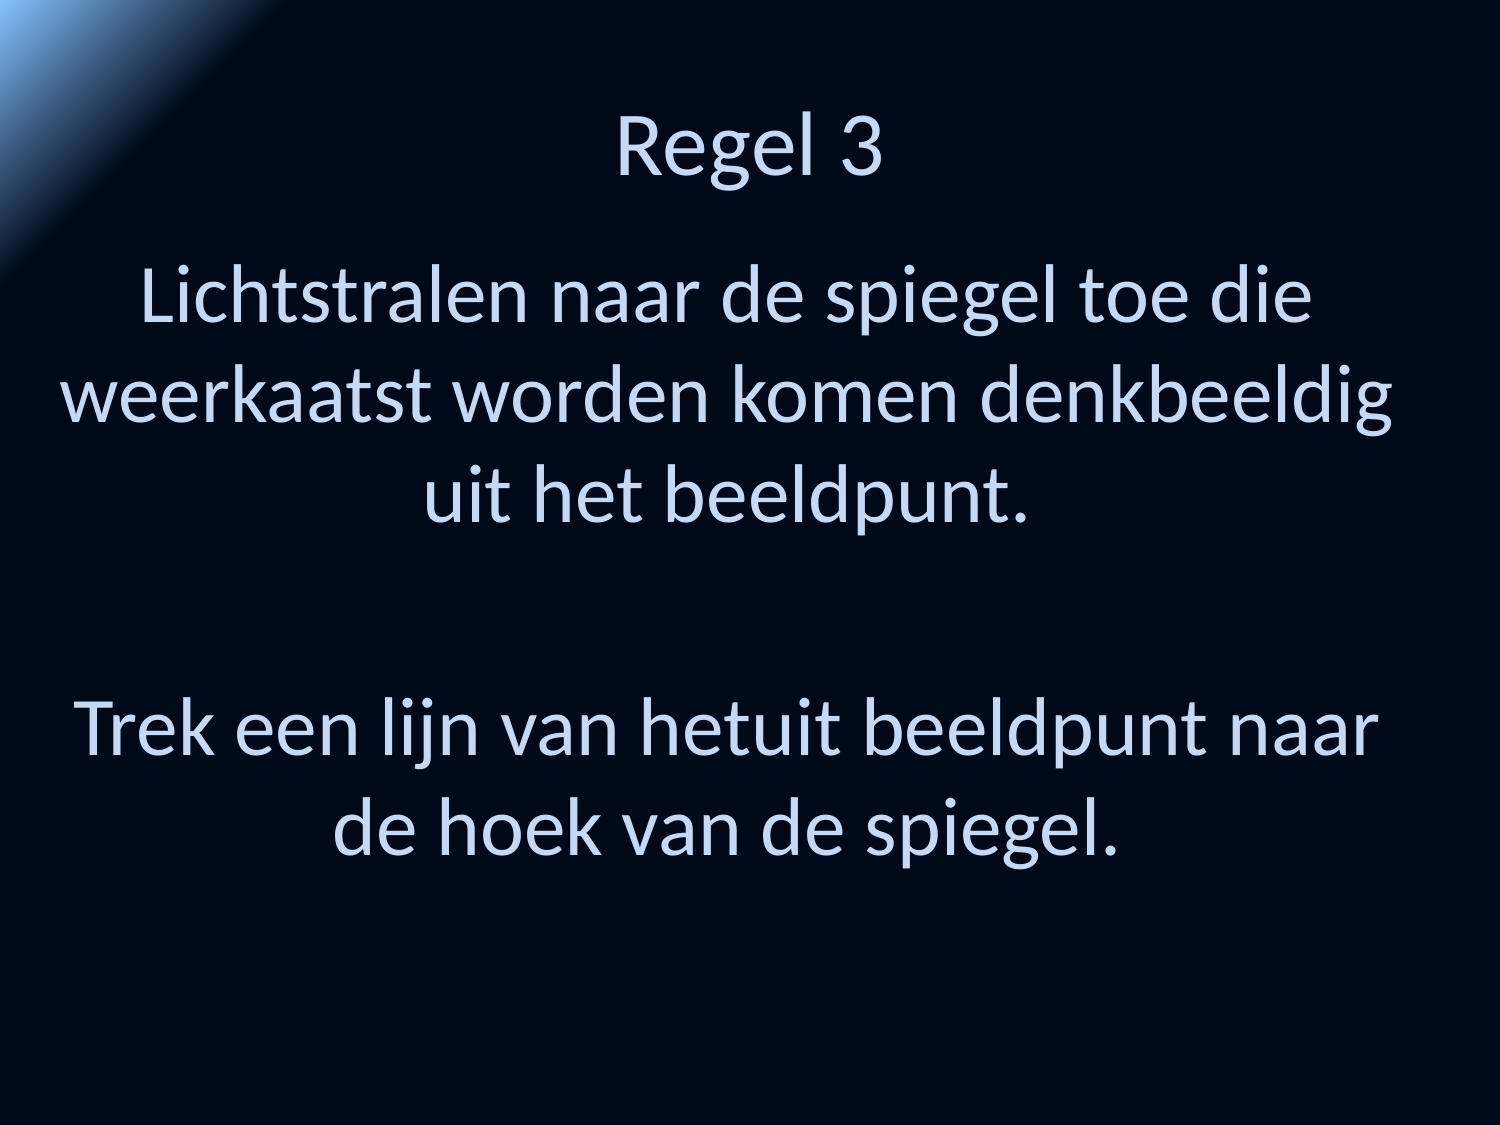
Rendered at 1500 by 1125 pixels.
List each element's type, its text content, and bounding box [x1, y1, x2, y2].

title Regel 3 [75, 45, 1425, 231]
list Lichtstralen naar de spiegel toe die weerkaatst worden komen denkbeeldig uit het beeldpunt. Trek een lijn van hetuit beeldpunt naar de hoek van de spiegel. [29, 231, 1425, 556]
